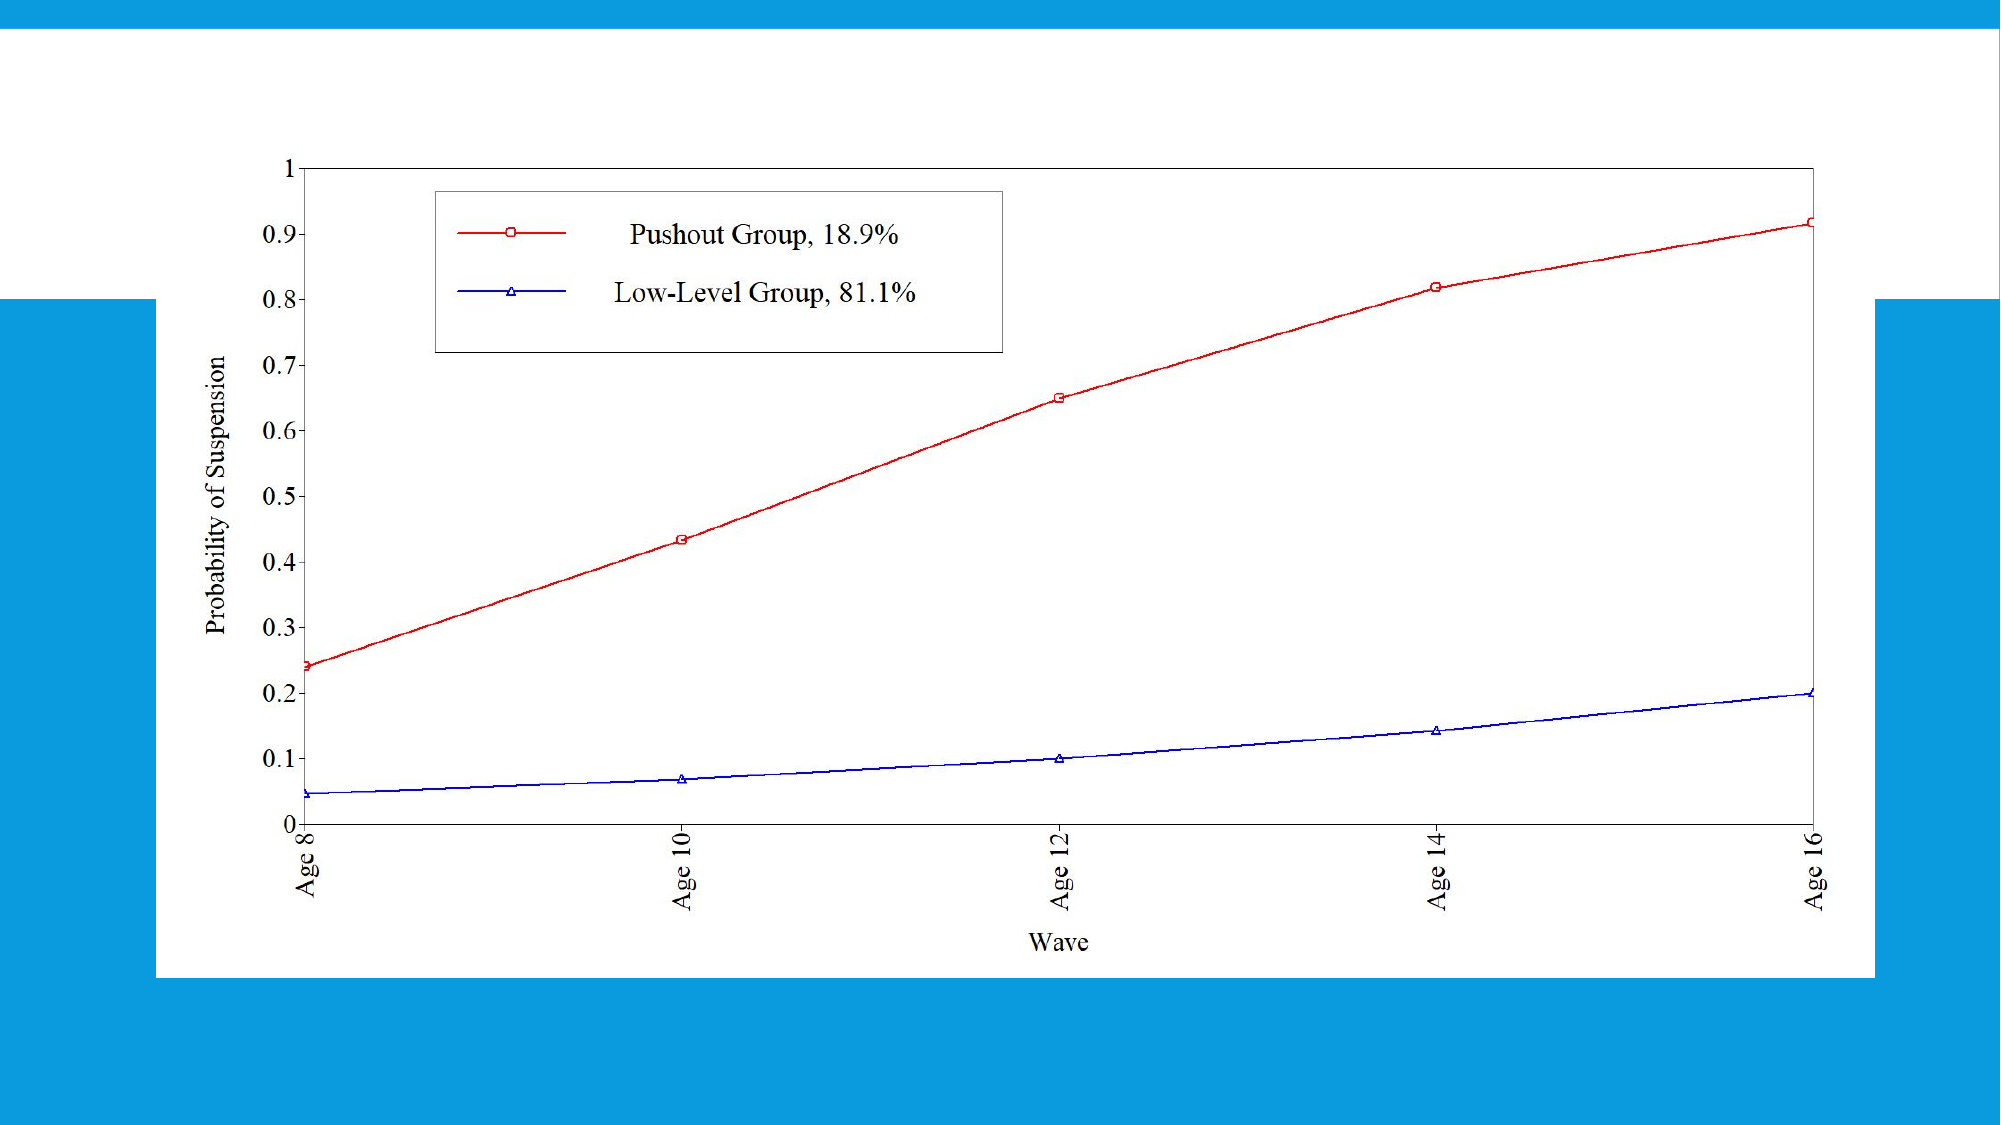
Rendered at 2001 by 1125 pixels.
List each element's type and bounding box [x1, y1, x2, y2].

picture [155, 147, 1875, 977]
